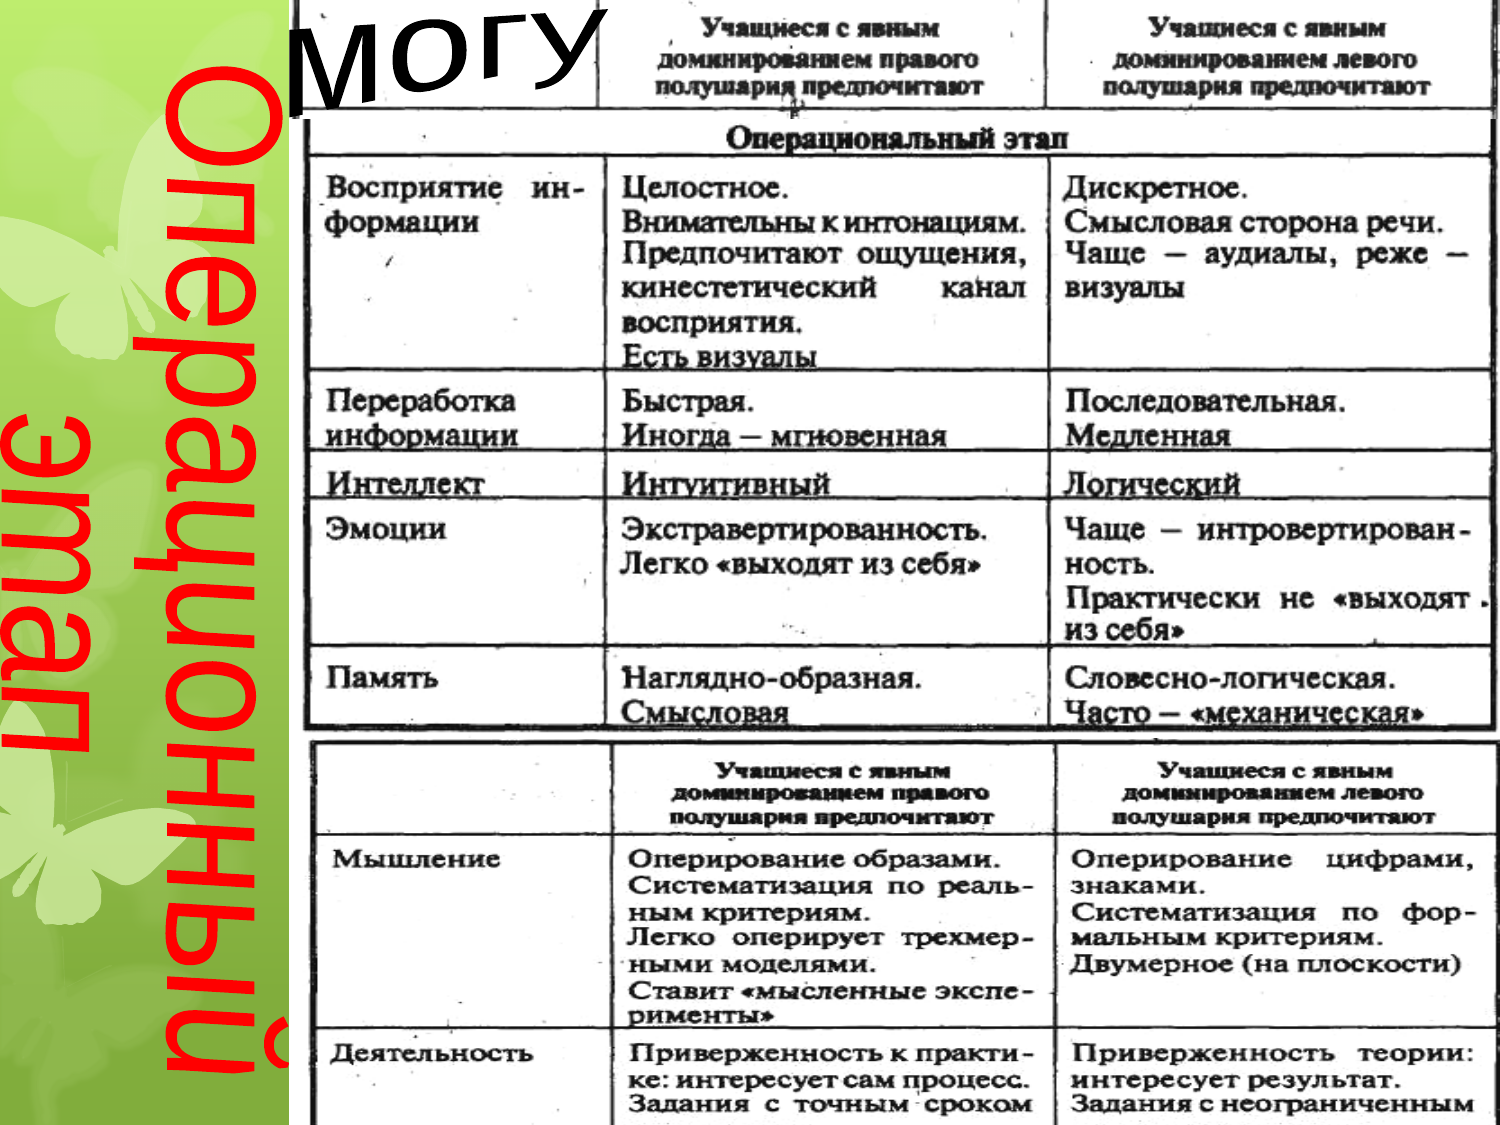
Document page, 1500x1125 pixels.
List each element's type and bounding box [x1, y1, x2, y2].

picture [288, 0, 1500, 1125]
